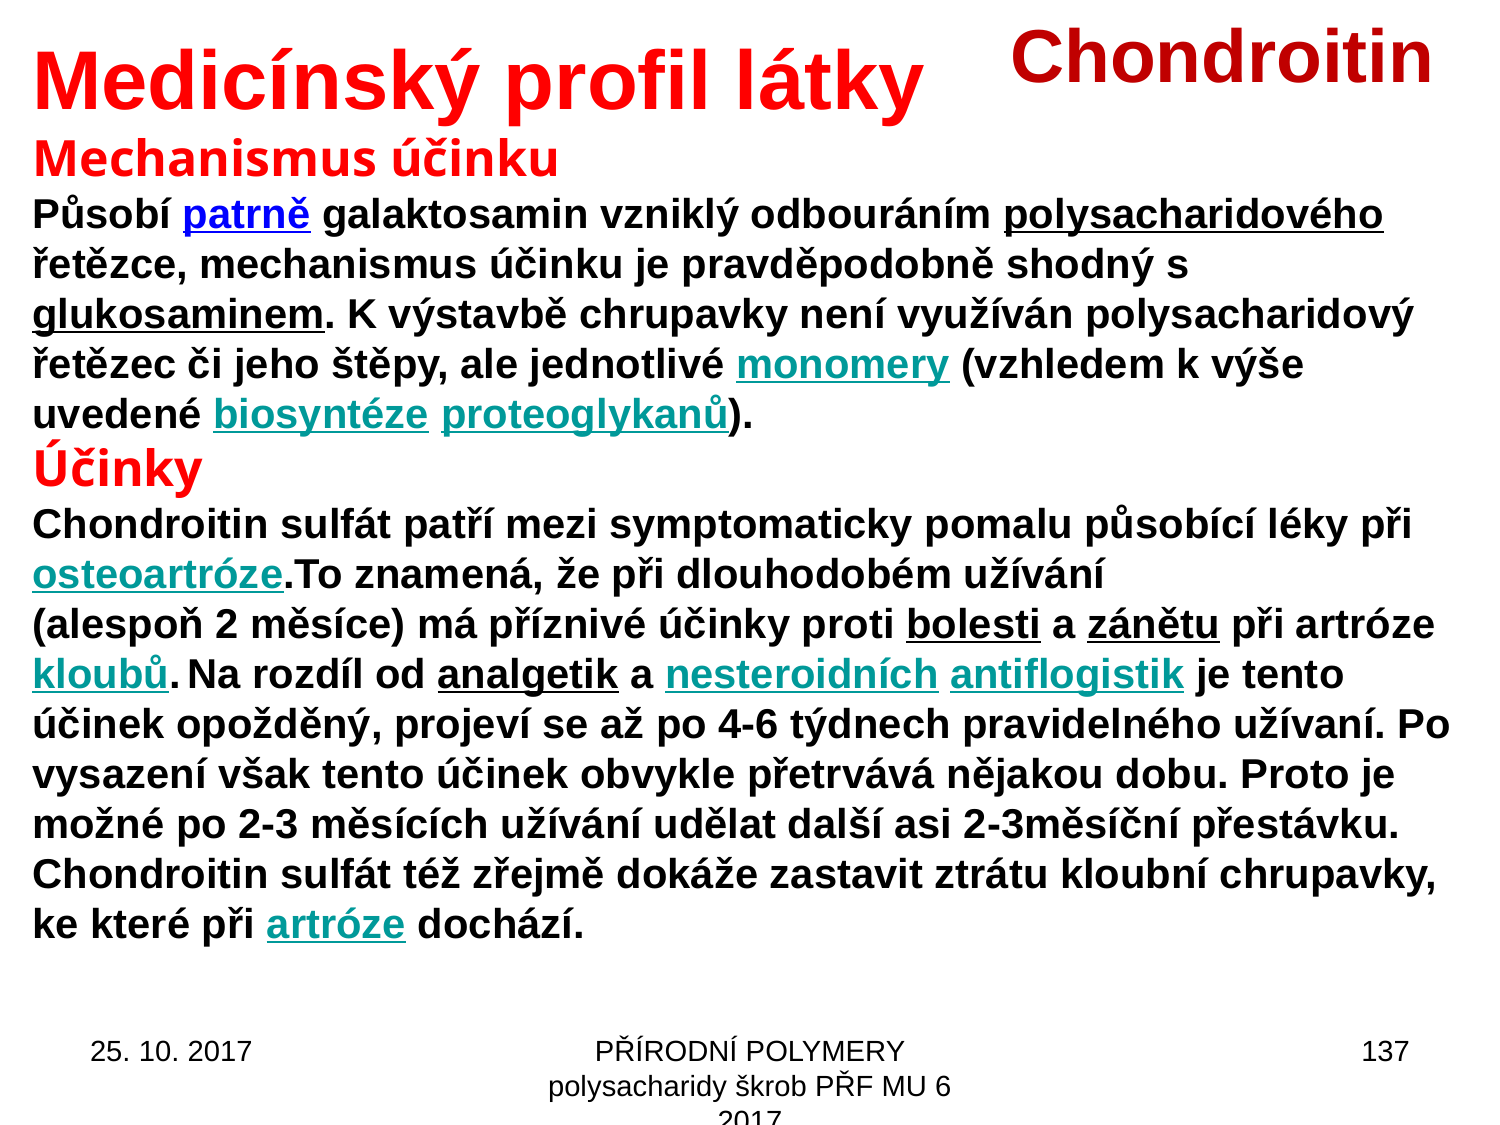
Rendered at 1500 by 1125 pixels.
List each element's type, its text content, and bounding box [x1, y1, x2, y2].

slide_number 25. 10. 2017 [74, 1024, 426, 1103]
text_box Medicínský profil látky Mechanismus účinku Působí patrně galaktosamin vzniklý odbouráním polysacharidového řetězce, mechanismus účinku je pravděpodobně shodný s glukosaminem. K výstavbě chrupavky není využíván polysacharidový řetězec či jeho štěpy, ale jednotlivé monomery (vzhledem k výše uvedené biosyntéze proteoglykanů). Účinky Chondroitin sulfát patří mezi symptomaticky pomalu působící léky při osteoartróze.To znamená, že při dlouhodobém užívání (alespoň 2 měsíce) má příznivé účinky proti bolesti a zánětu při artróze kloubů. Na rozdíl od analgetik a nesteroidních antiflogistik je tento účinek opožděný, projeví se až po 4-6 týdnech pravidelného užívaní. Po vysazení však tento účinek obvykle přetrvává nějakou dobu. Proto je možné po 2-3 měsících užívání udělat další asi 2-3měsíční přestávku. Chondroitin sulfát též zřejmě dokáže zastavit ztrátu kloubní chrupavky, ke které při artróze dochází. [17, 19, 1500, 955]
footer PŘÍRODNÍ POLYMERY polysacharidy škrob PŘF MU 6 2017 [512, 1024, 988, 1103]
text_box Chondroitin [986, 0, 1459, 105]
slide_number 137 [1074, 1024, 1426, 1103]
